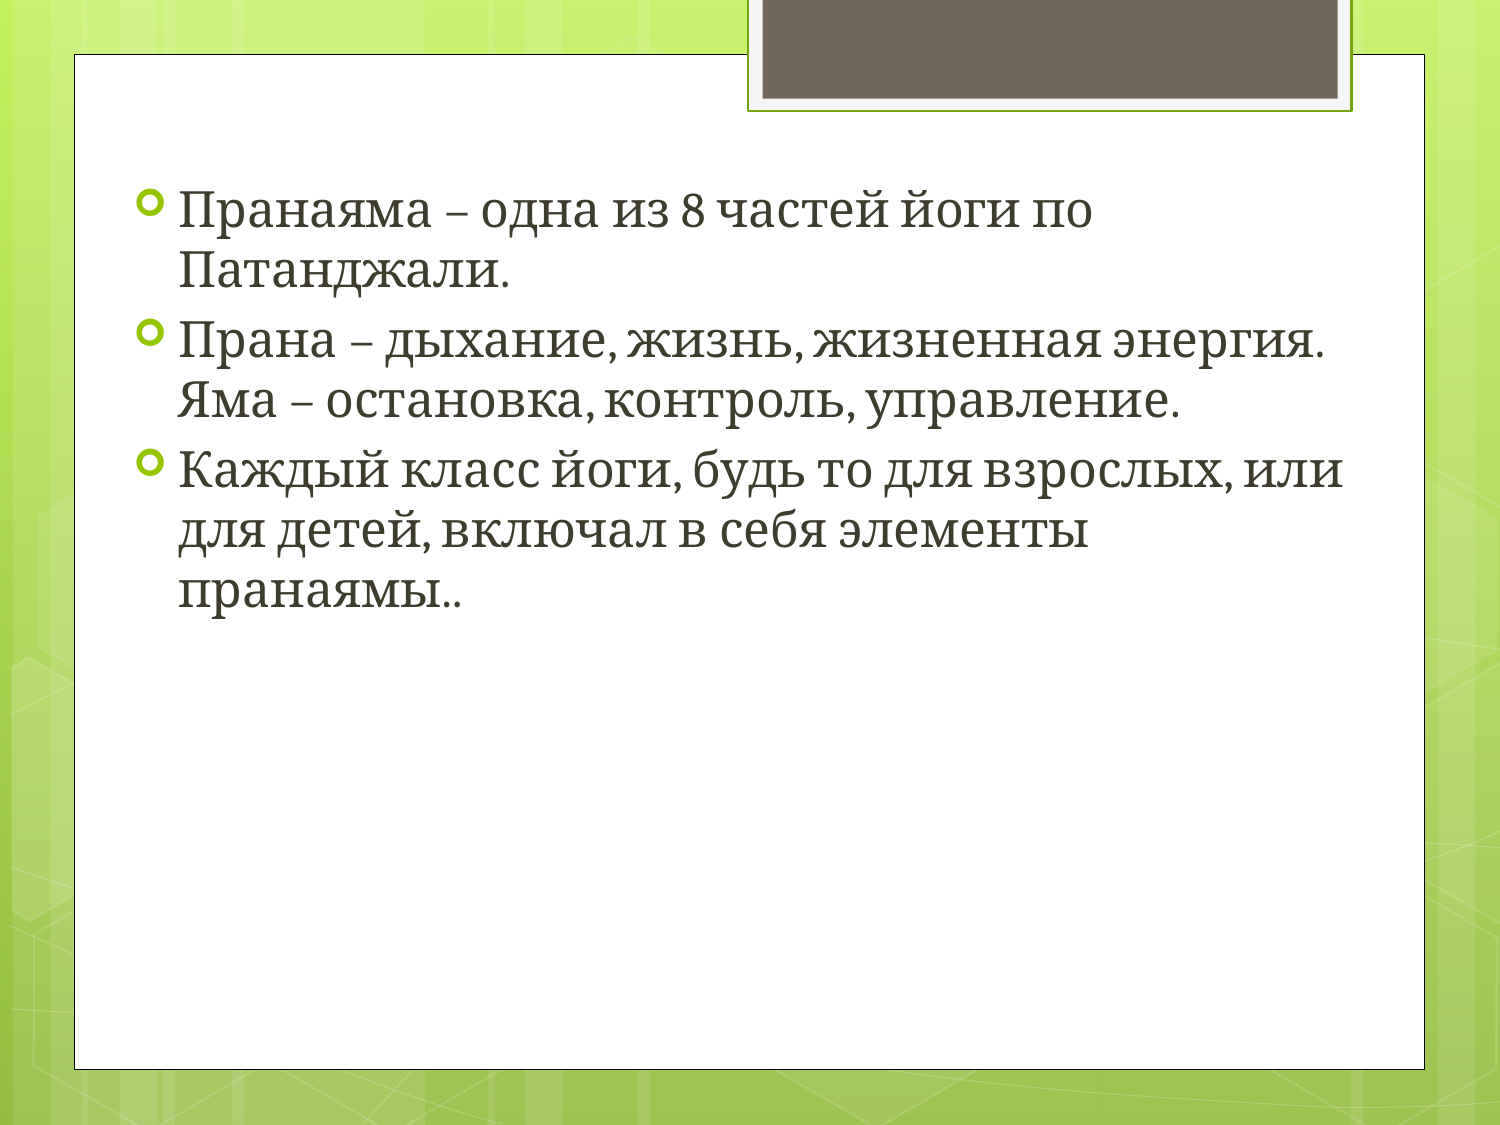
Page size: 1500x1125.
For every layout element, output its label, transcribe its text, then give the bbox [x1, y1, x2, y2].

list Пранаяма – одна из 8 частей йоги по Патанджали. Прана – дыхание, жизнь, жизненная энергия. Яма – остановка, контроль, управление. Каждый класс йоги, будь то для взрослых, или для детей, включал в себя элементы пранаямы.. [107, 169, 1378, 1036]
